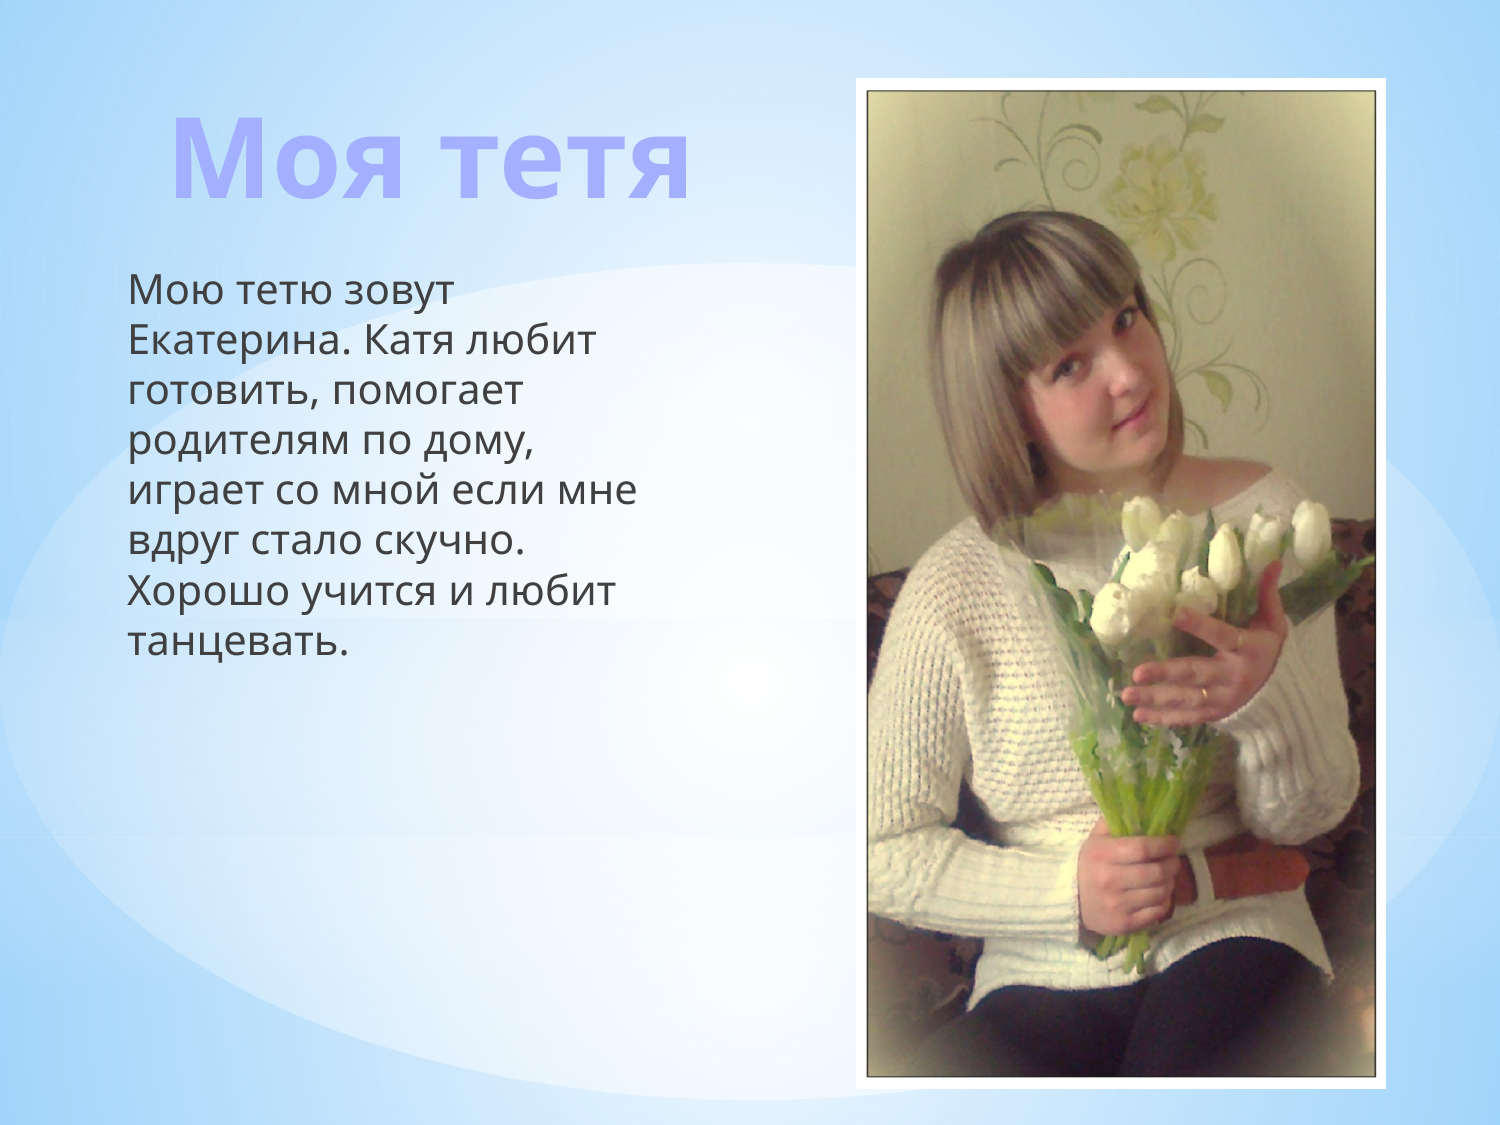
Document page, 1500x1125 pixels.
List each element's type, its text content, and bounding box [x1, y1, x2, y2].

list Мою тетю зовут Екатерина. Катя любит готовить, помогает родителям по дому, играет со мной если мне вдруг стало скучно. Хорошо учится и любит танцевать. [112, 255, 671, 929]
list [856, 77, 1387, 1089]
text_box Моя тетя [76, 78, 786, 229]
